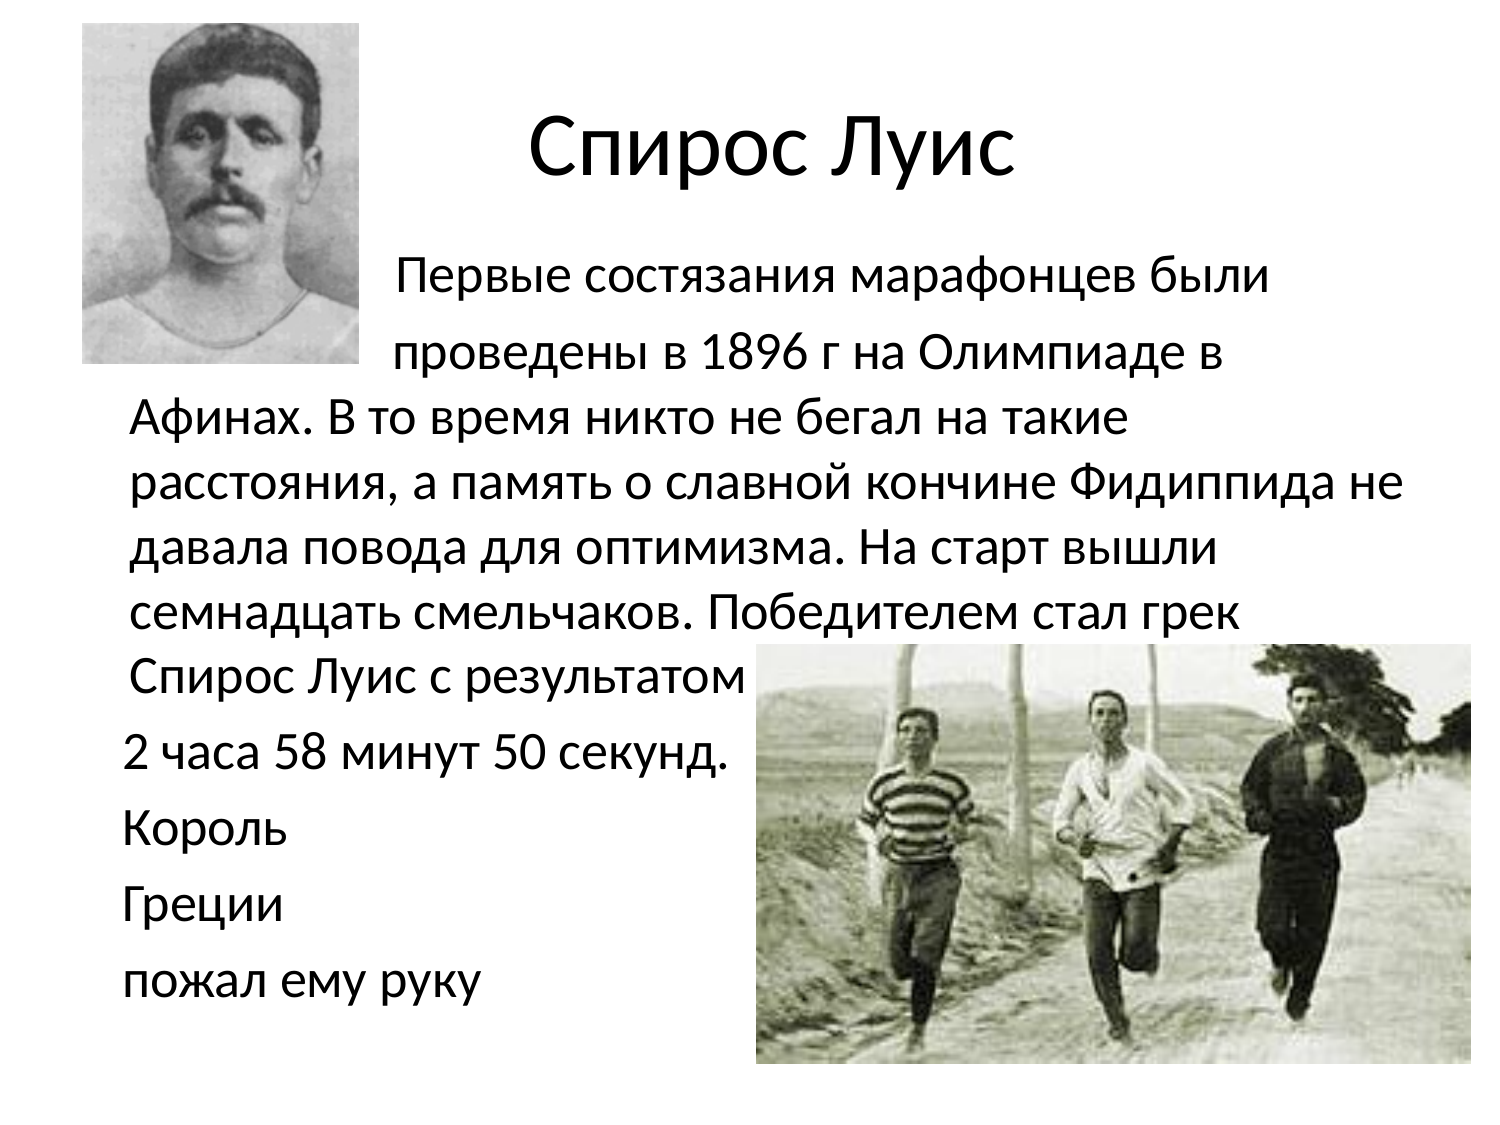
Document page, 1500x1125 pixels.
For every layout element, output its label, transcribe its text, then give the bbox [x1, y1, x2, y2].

title Спирос Луис [365, 45, 1425, 222]
list Первые состязания марафонцев были проведены в 1896 г на Олимпиаде в Афинах. В то время никто не бегал на такие расстояния, а память о славной кончине Фидиппида не давала повода для оптимизма. На старт вышли семнадцать смельчаков. Победителем стал грек Спирос Луис с результатом 2 часа 58 минут 50 секунд. Король Греции пожал ему руку [58, 222, 1425, 1024]
picture [756, 644, 1472, 1064]
picture [81, 23, 360, 364]
